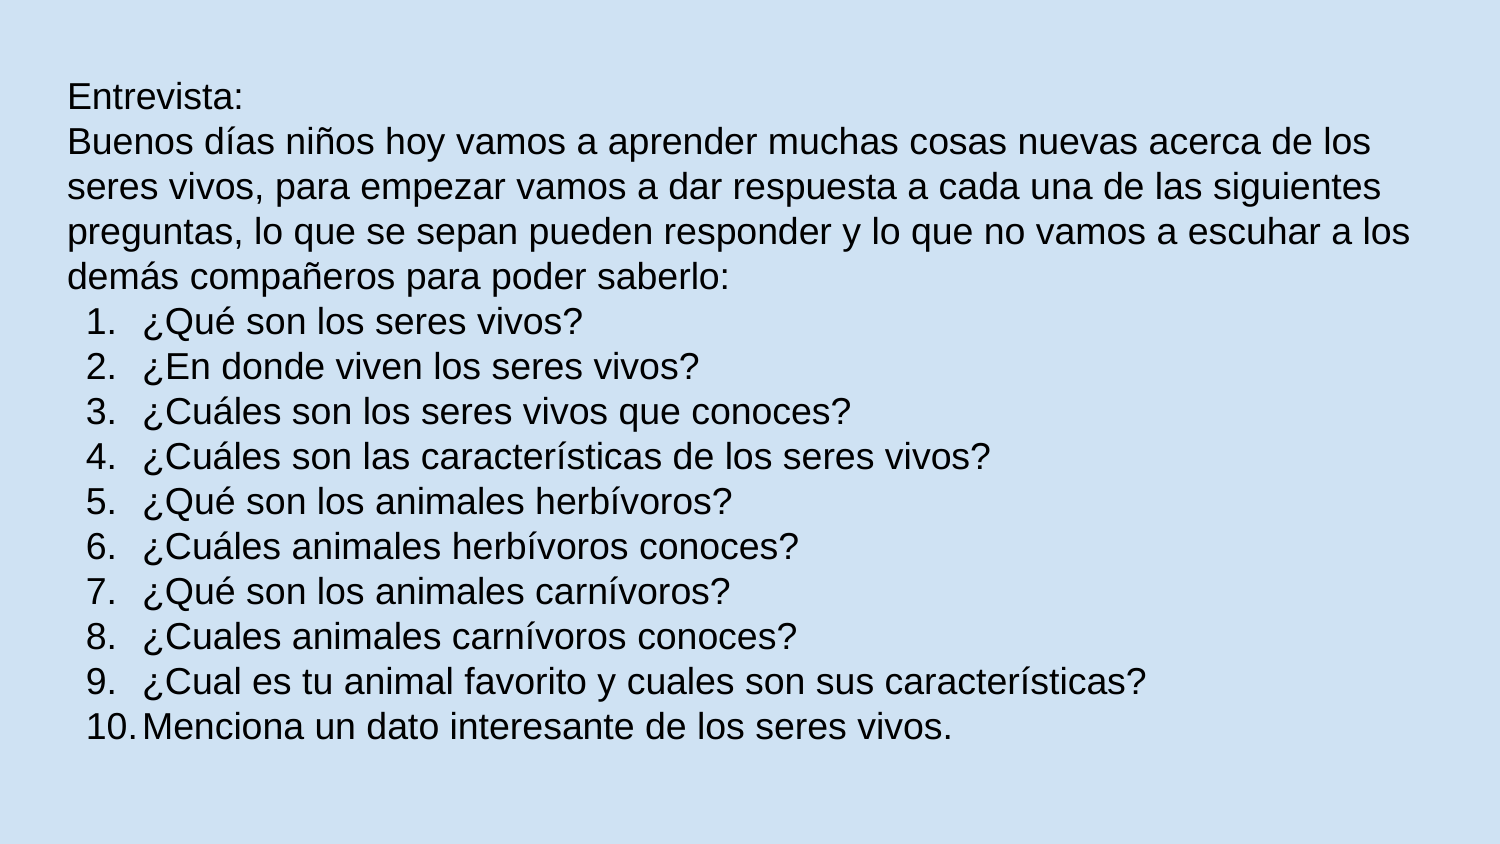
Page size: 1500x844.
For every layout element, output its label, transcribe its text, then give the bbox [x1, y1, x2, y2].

text_box Entrevista: Buenos días niños hoy vamos a aprender muchas cosas nuevas acerca de los seres vivos, para empezar vamos a dar respuesta a cada una de las siguientes preguntas, lo que se sepan pueden responder y lo que no vamos a escuhar a los demás compañeros para poder saberlo: ¿Qué son los seres vivos? ¿En donde viven los seres vivos? ¿Cuáles son los seres vivos que conoces? ¿Cuáles son las características de los seres vivos? ¿Qué son los animales herbívoros? ¿Cuáles animales herbívoros conoces? ¿Qué son los animales carnívoros? ¿Cuales animales carnívoros conoces? ¿Cual es tu animal favorito y cuales son sus características? Menciona un dato interesante de los seres vivos. [52, 56, 1448, 762]
